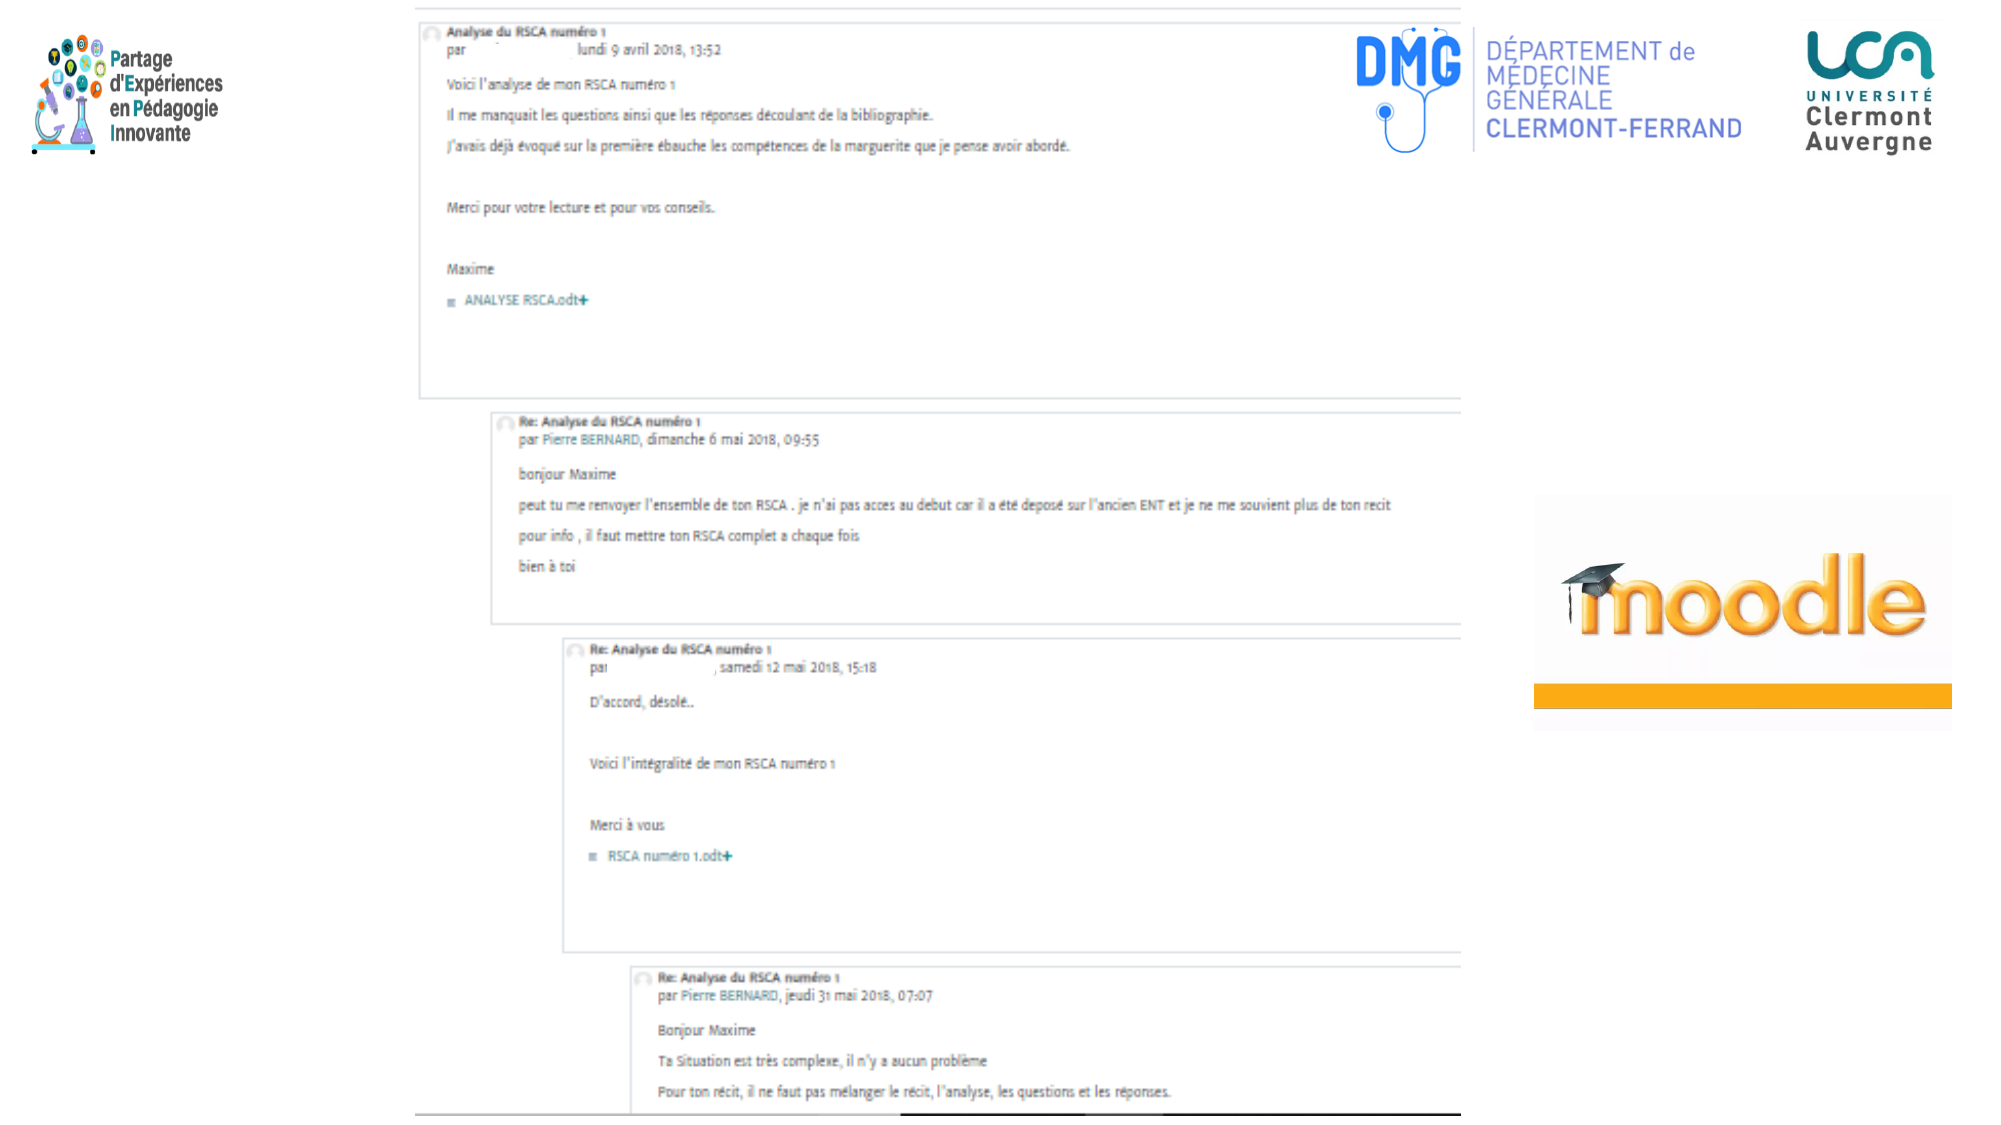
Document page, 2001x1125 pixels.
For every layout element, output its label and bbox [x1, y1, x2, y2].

picture [25, 31, 229, 159]
list [415, 4, 1461, 1116]
picture [1534, 495, 1952, 731]
picture [1353, 27, 1744, 155]
picture [1796, 20, 1946, 159]
